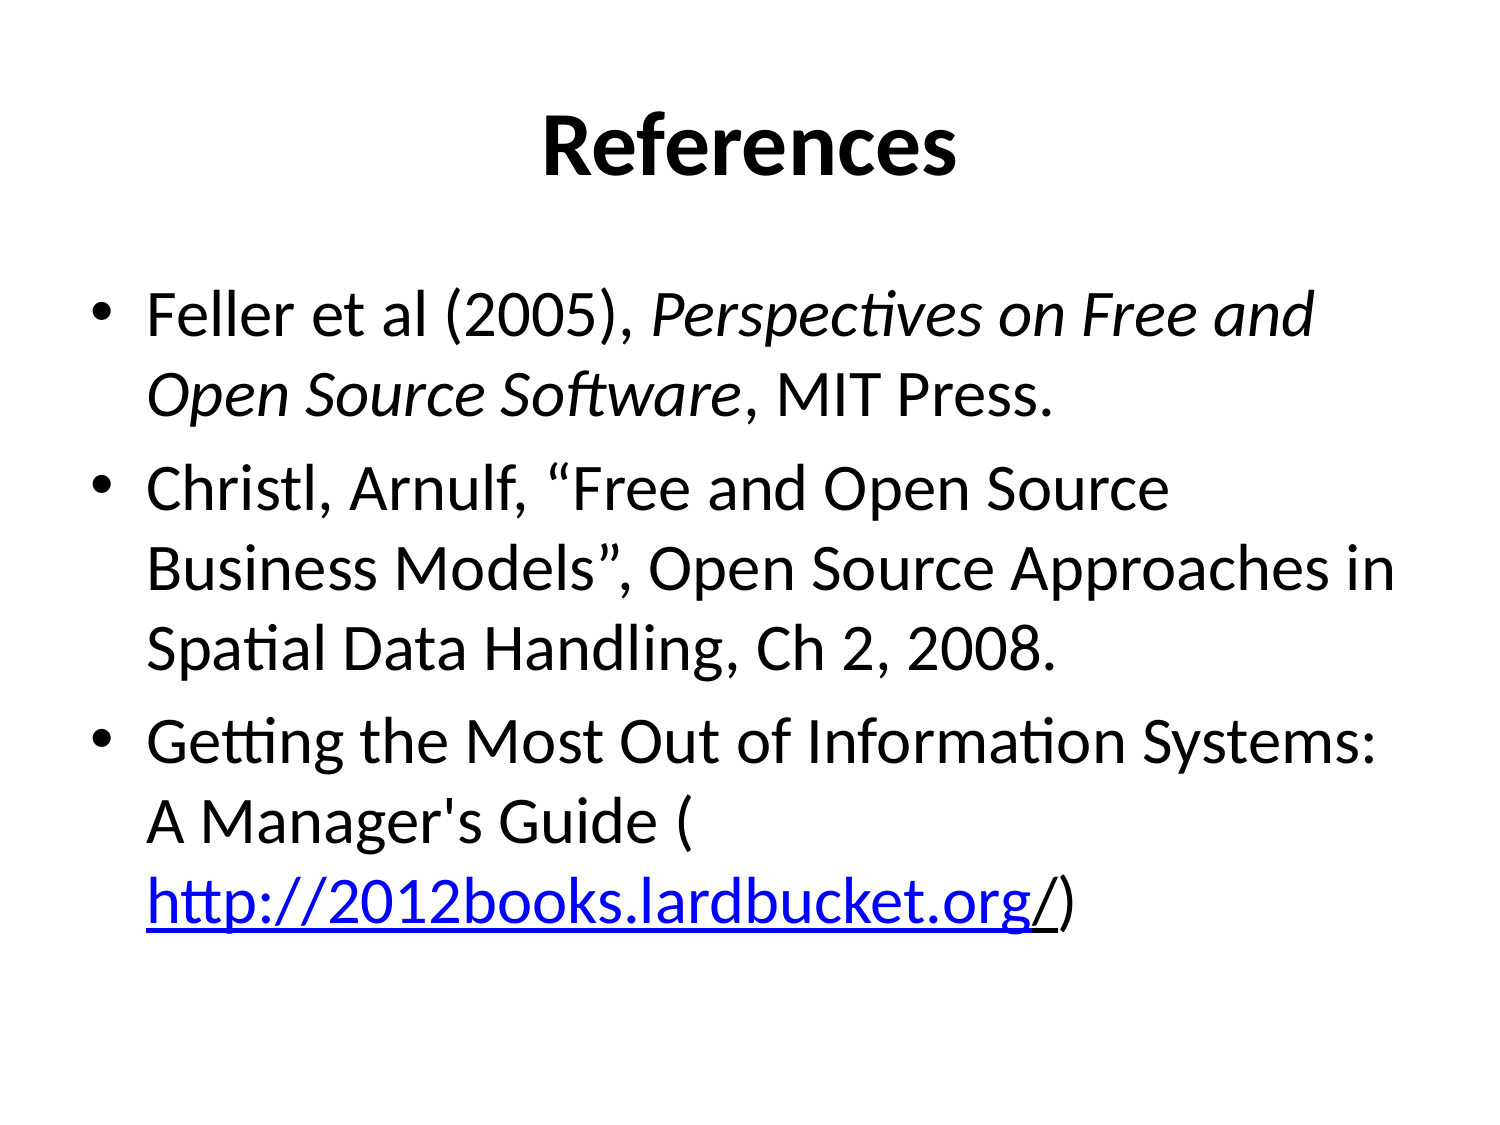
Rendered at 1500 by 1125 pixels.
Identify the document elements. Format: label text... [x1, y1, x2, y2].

list Feller et al (2005), Perspectives on Free and Open Source Software, MIT Press. Christl, Arnulf, “Free and Open Source Business Models”, Open Source Approaches in Spatial Data Handling, Ch 2, 2008. Getting the Most Out of Information Systems: A Manager's Guide (http://2012books.lardbucket.org/) [75, 262, 1425, 1005]
title References [75, 45, 1425, 233]
